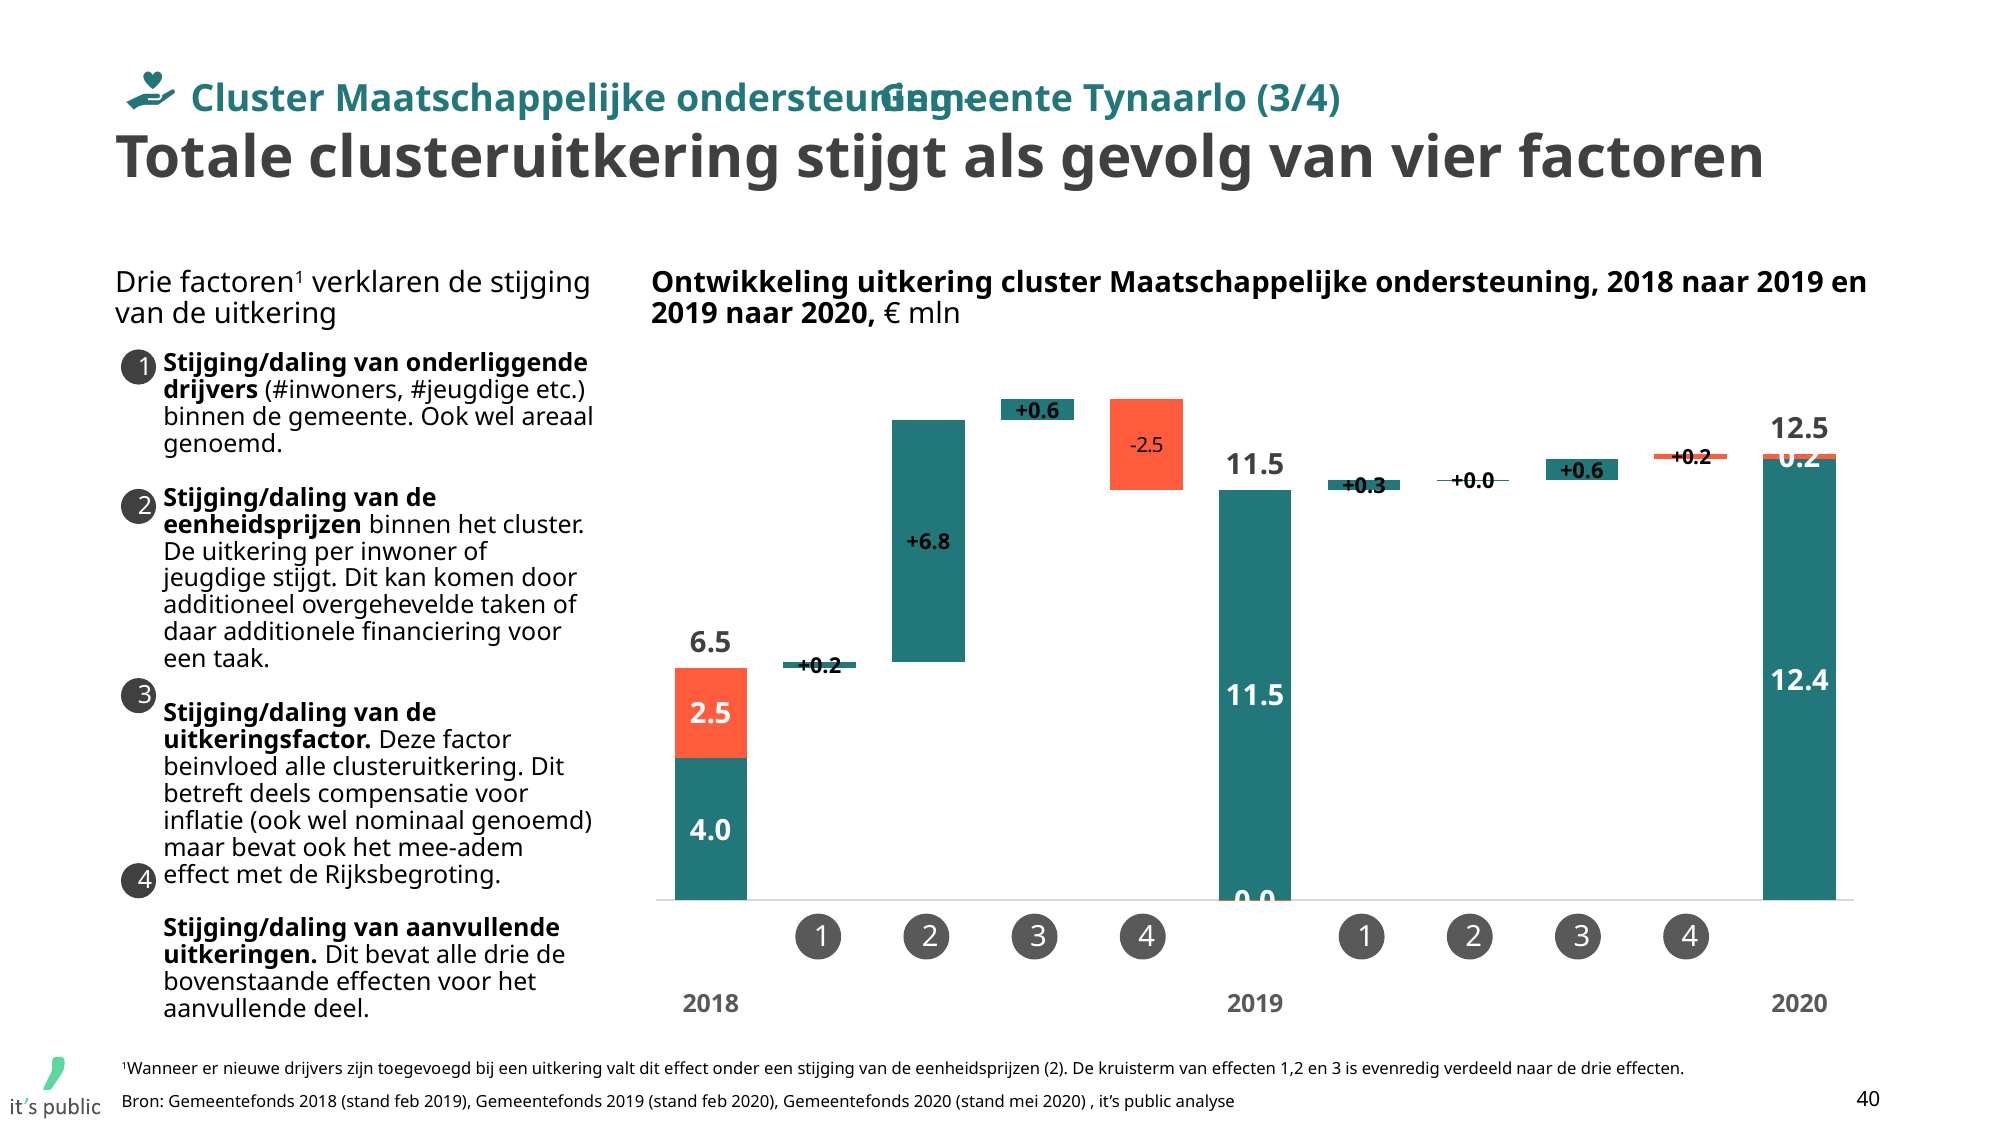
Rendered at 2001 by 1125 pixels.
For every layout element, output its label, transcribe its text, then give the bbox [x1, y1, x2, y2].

list Ontwikkeling uitkering cluster Maatschappelijke ondersteuning, 2018 naar 2019 en 2019 naar 2020, € mln [645, 261, 1893, 302]
text_box Stijging/daling van onderliggende drijvers (#inwoners, #jeugdige etc.) binnen de gemeente. Ook wel areaal genoemd. Stijging/daling van de eenheidsprijzen binnen het cluster. De uitkering per inwoner of jeugdige stijgt. Dit kan komen door additioneel overgehevelde taken of daar additionele financiering voor een taak. Stijging/daling van de uitkeringsfactor. Deze factor beinvloed alle clusteruitkering. Dit betreft deels compensatie voor inflatie (ook wel nominaal genoemd) maar bevat ook het mee-adem effect met de Rijksbegroting. Stijging/daling van aanvullende uitkeringen. Dit bevat alle drie de bovenstaande effecten voor het aanvullende deel. [157, 344, 602, 832]
list Drie factoren1 verklaren de stijging van de uitkering [109, 261, 622, 344]
slide_number 40 [1724, 1085, 1892, 1113]
text_box 4 [120, 863, 157, 899]
list 1Wanneer er nieuwe drijvers zijn toegevoegd bij een uitkering valt dit effect onder een stijging van de eenheidsprijzen (2). De kruisterm van effecten 1,2 en 3 is evenredig verdeeld naar de drie effecten. [115, 1054, 1724, 1081]
text_box 3 [120, 678, 157, 714]
text_box 2 [120, 488, 157, 524]
text_box Bron: Gemeentefonds 2018 (stand feb 2019), Gemeentefonds 2019 (stand feb 2020), Gemeentefonds 2020 (stand mei 2020) , it’s public analyse [115, 1087, 1724, 1115]
text_box Cluster Maatschappelijke ondersteuning – [184, 70, 873, 126]
text_box 1 [120, 349, 157, 385]
text_box Totale clusteruitkering stijgt als gevolg van vier factoren [109, 115, 1892, 197]
text_box Gemeente Tynaarlo (3/4) [873, 70, 2000, 126]
picture [124, 63, 177, 116]
chart [631, 315, 1880, 1036]
